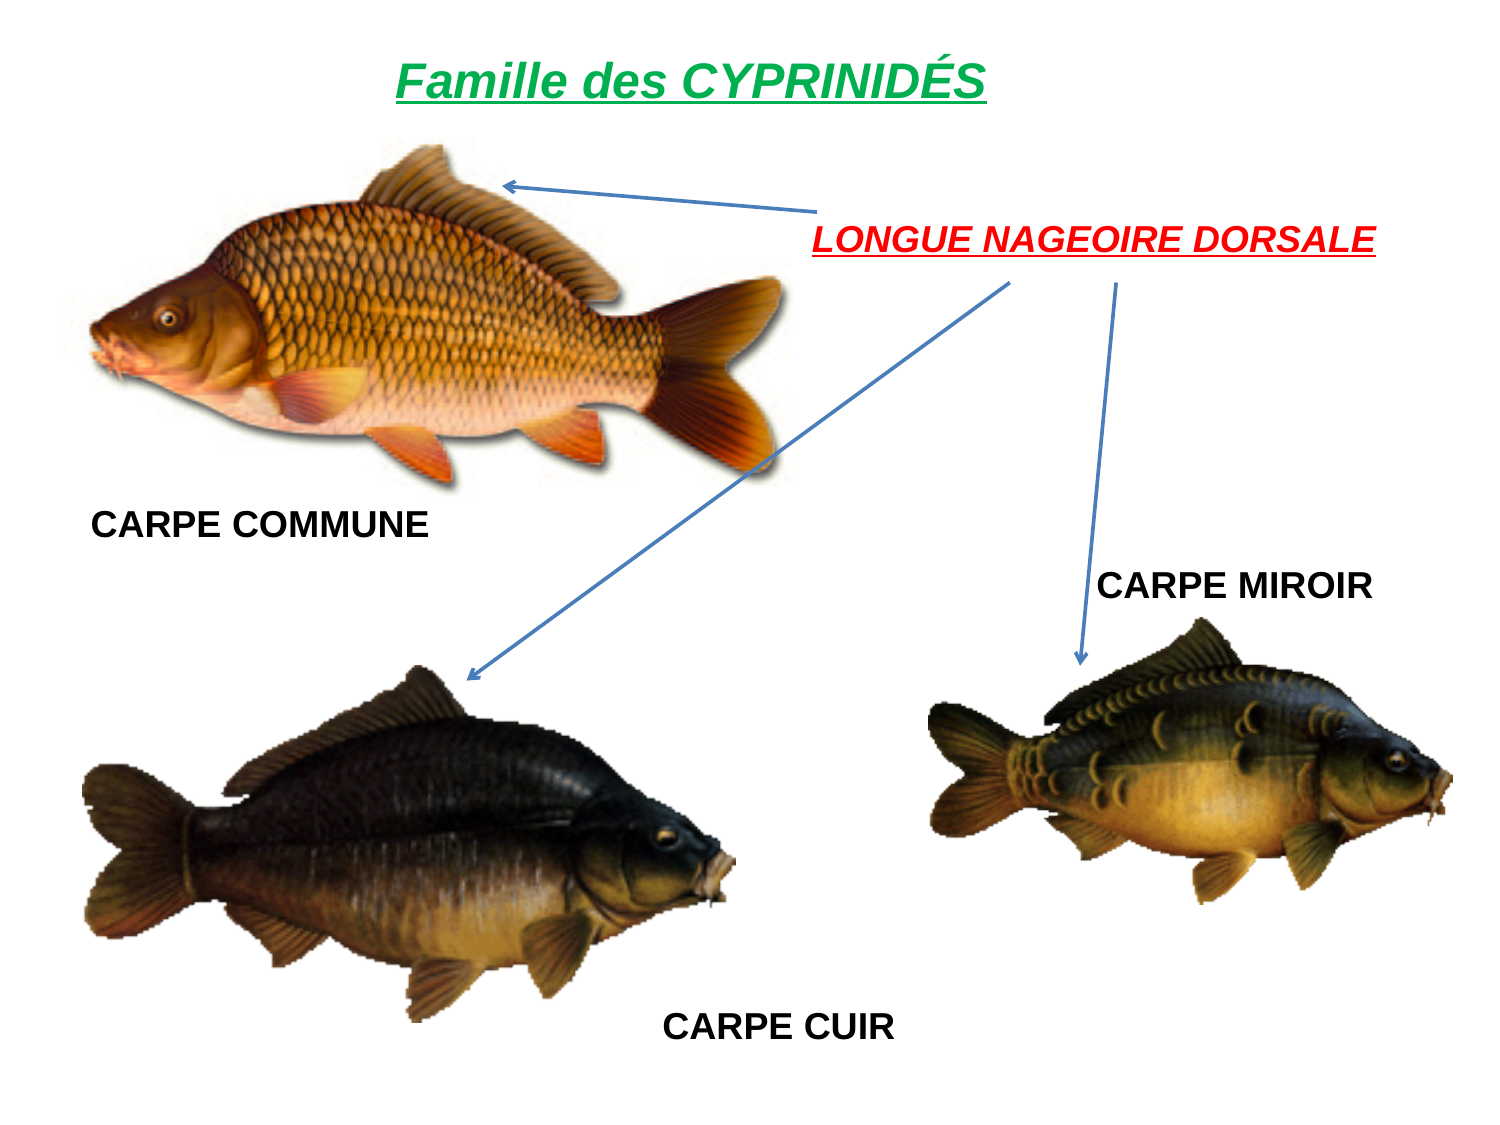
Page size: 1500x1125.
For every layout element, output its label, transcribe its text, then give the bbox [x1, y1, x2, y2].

picture [62, 137, 811, 506]
text_box CARPE COMMUNE [75, 513, 445, 553]
text_box CARPE MIROIR [1122, 553, 1389, 613]
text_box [1079, 282, 1117, 615]
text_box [466, 282, 1011, 681]
text_box Famille des CYPRINIDÉS [381, 41, 1002, 116]
text_box LONGUE NAGEOIRE DORSALE [815, 208, 1500, 268]
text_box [501, 185, 818, 213]
text_box CARPE CUIR [647, 994, 911, 1055]
picture [82, 665, 736, 1024]
picture [927, 617, 1453, 906]
